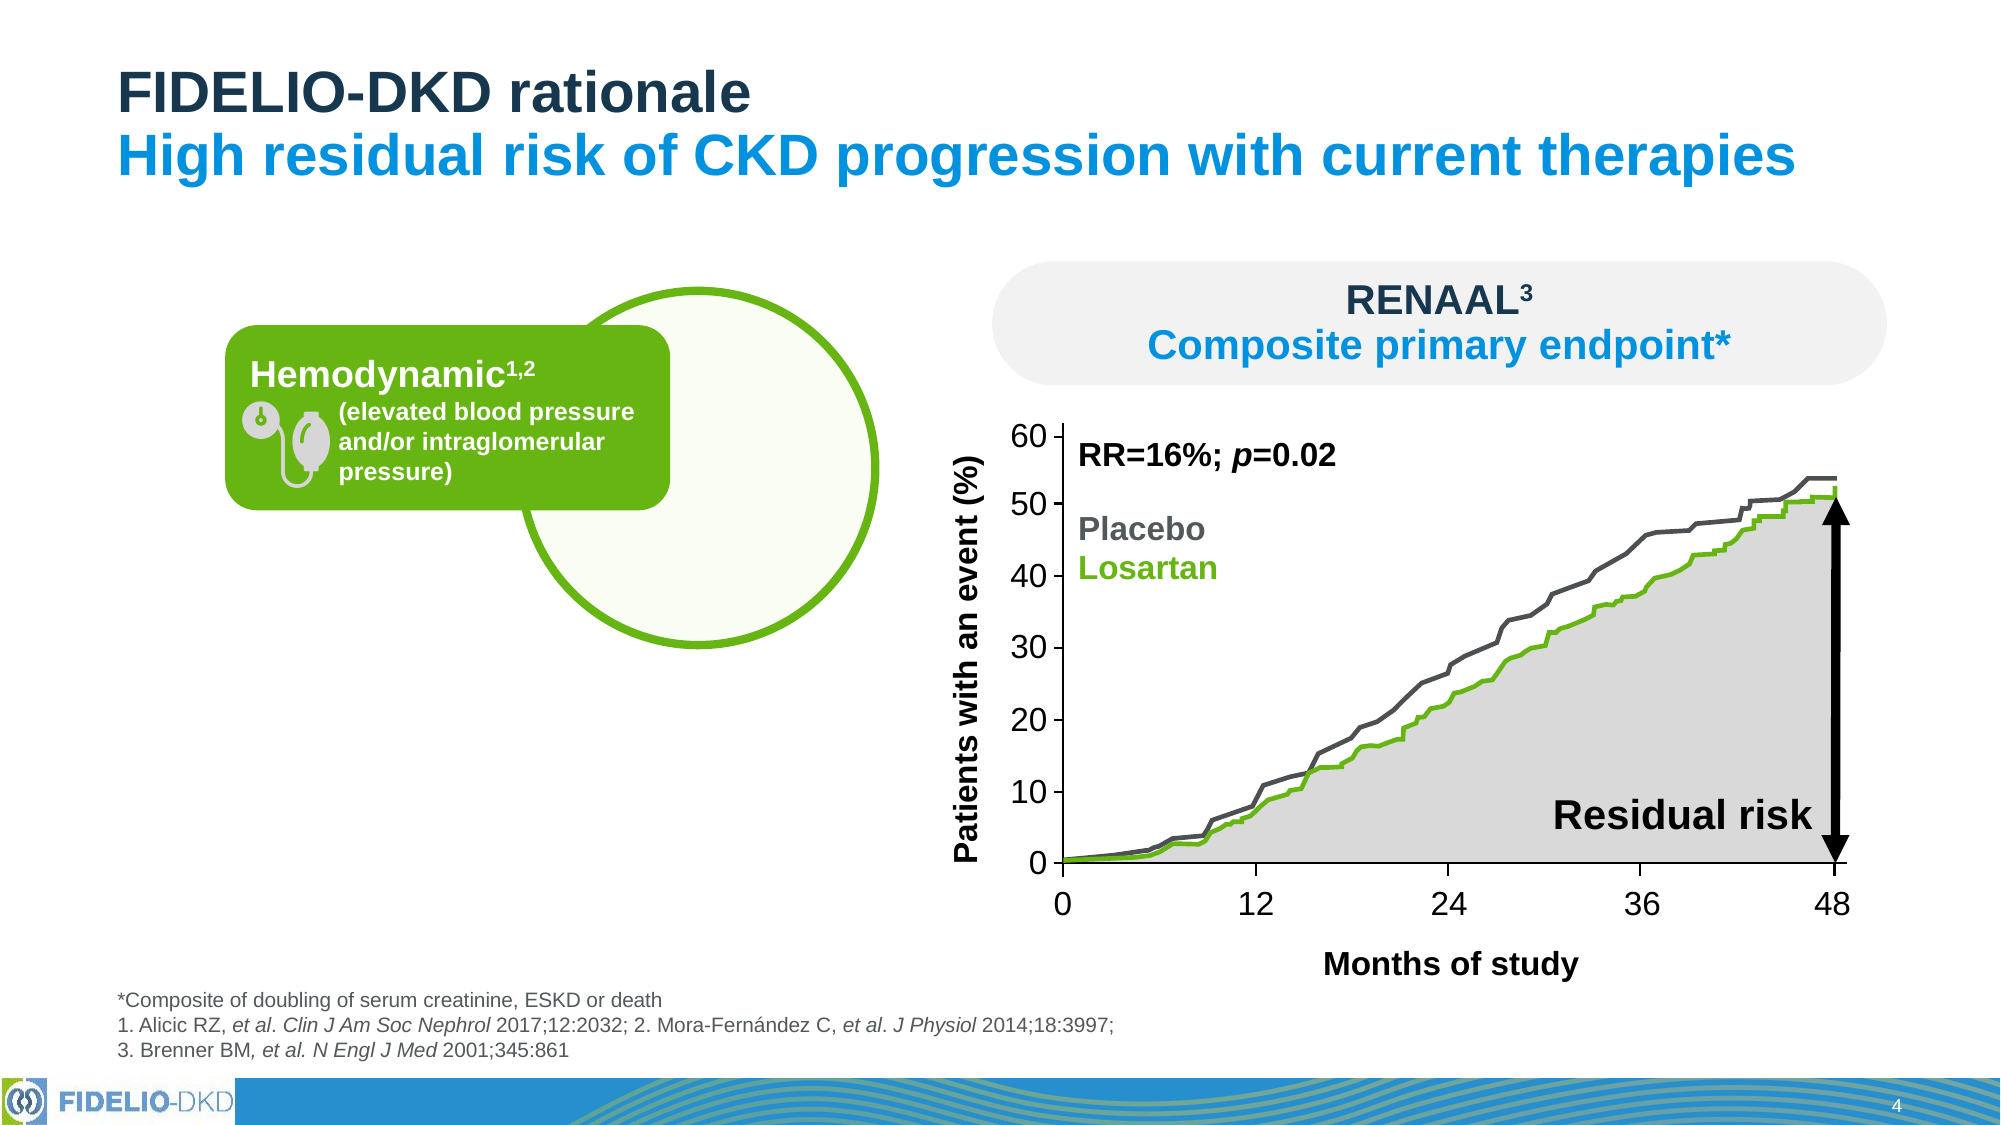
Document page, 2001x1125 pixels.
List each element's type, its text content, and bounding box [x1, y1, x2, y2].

title FIDELIO-DKD rationale High residual risk of CKD progression with current therapies [102, 54, 1892, 213]
text_box [526, 290, 876, 646]
picture [0, 0, 2001, 1125]
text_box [936, 261, 1892, 995]
footer *Composite of doubling of serum creatinine, ESKD or death 1. Alicic RZ, et al. Clin J Am Soc Nephrol 2017;12:2032; 2. Mora-Fernández C, et al. J Physiol 2014;18:3997; 3. Brenner BM, et al. N Engl J Med 2001;345:861 [102, 986, 1414, 1070]
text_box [226, 326, 670, 510]
slide_number 4 [1891, 1085, 1954, 1124]
